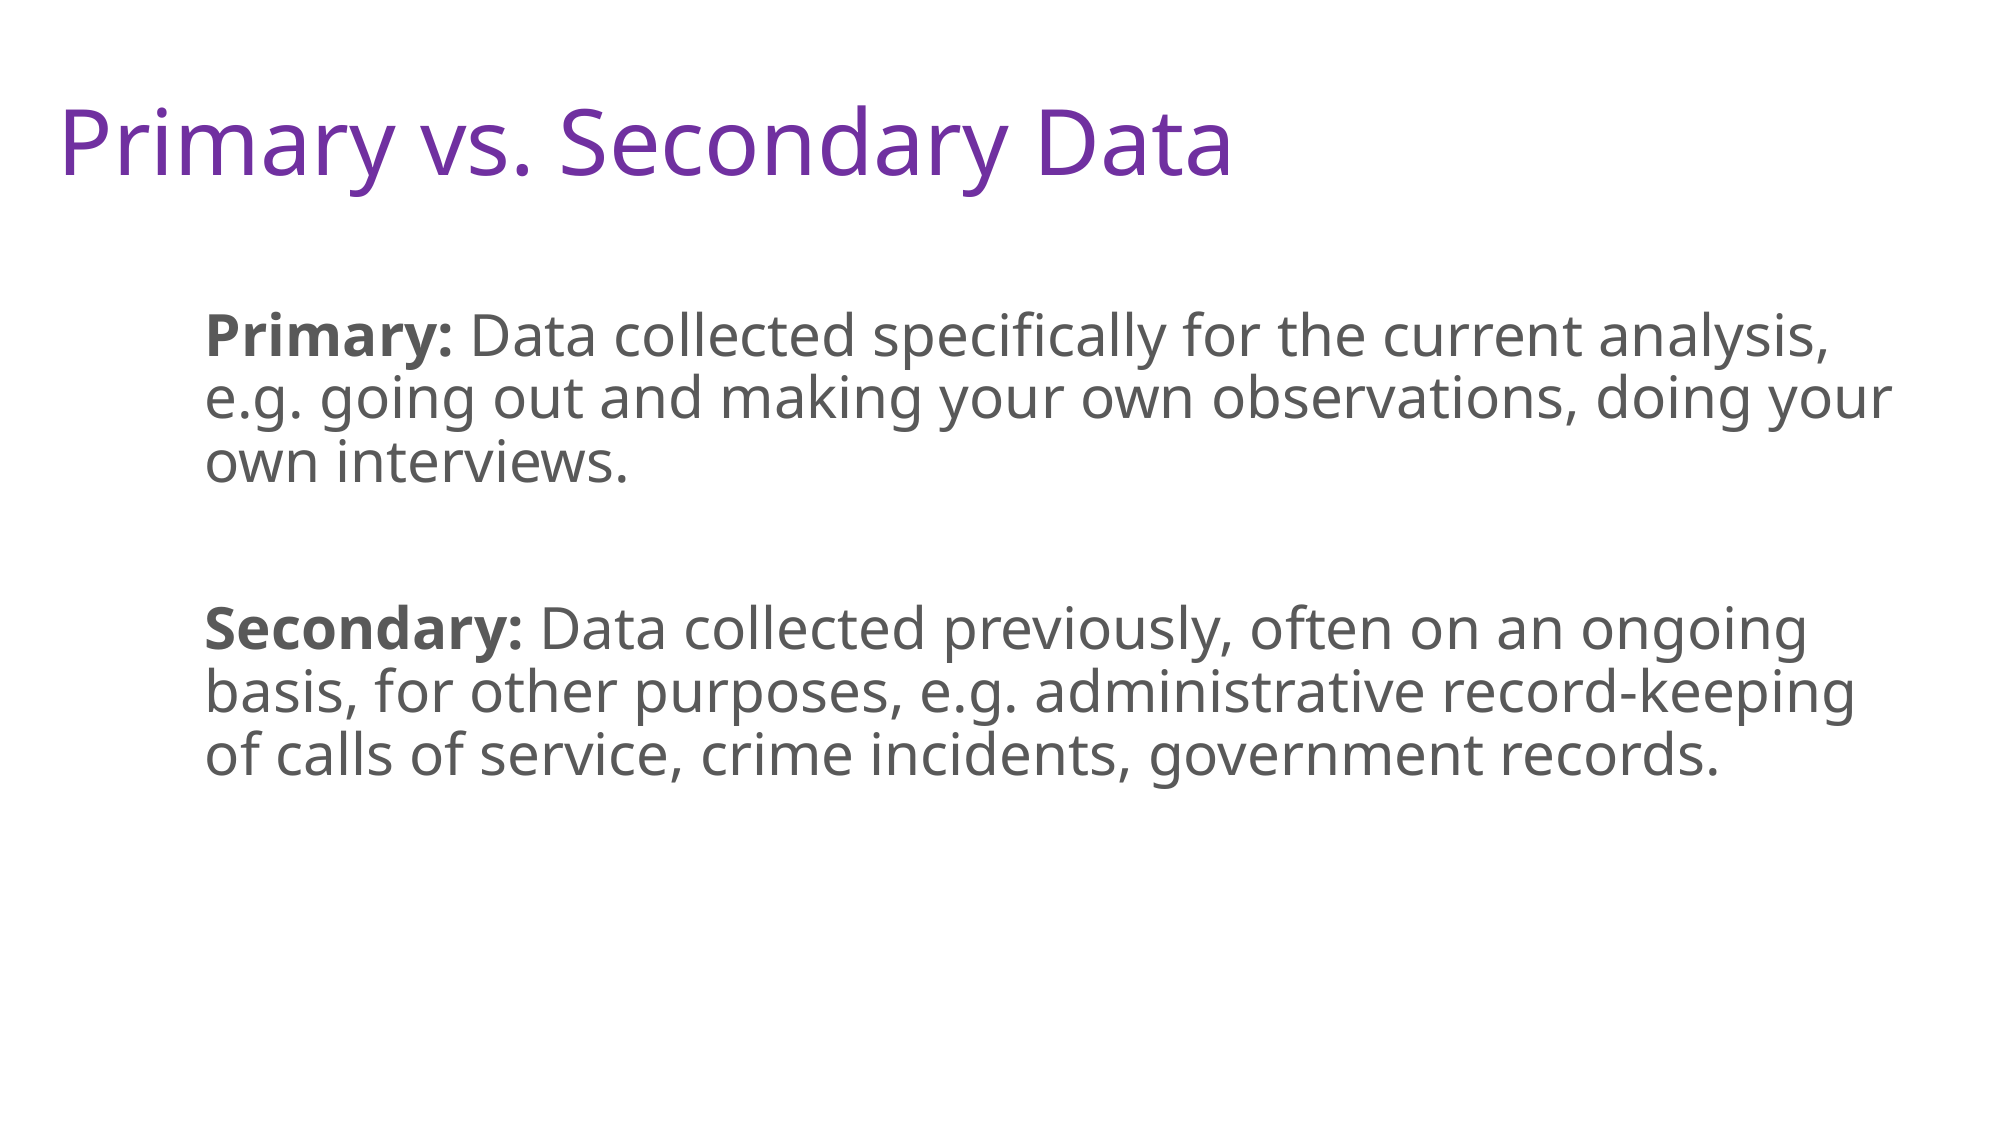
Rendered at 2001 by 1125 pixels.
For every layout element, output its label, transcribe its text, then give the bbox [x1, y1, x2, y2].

list Primary: Data collected specifically for the current analysis, e.g. going out and making your own observations, doing your own interviews. Secondary: Data collected previously, often on an ongoing basis, for other purposes, e.g. administrative record-keeping of calls of service, crime incidents, government records. [189, 298, 1915, 1013]
title Primary vs. Secondary Data [42, 37, 1768, 255]
